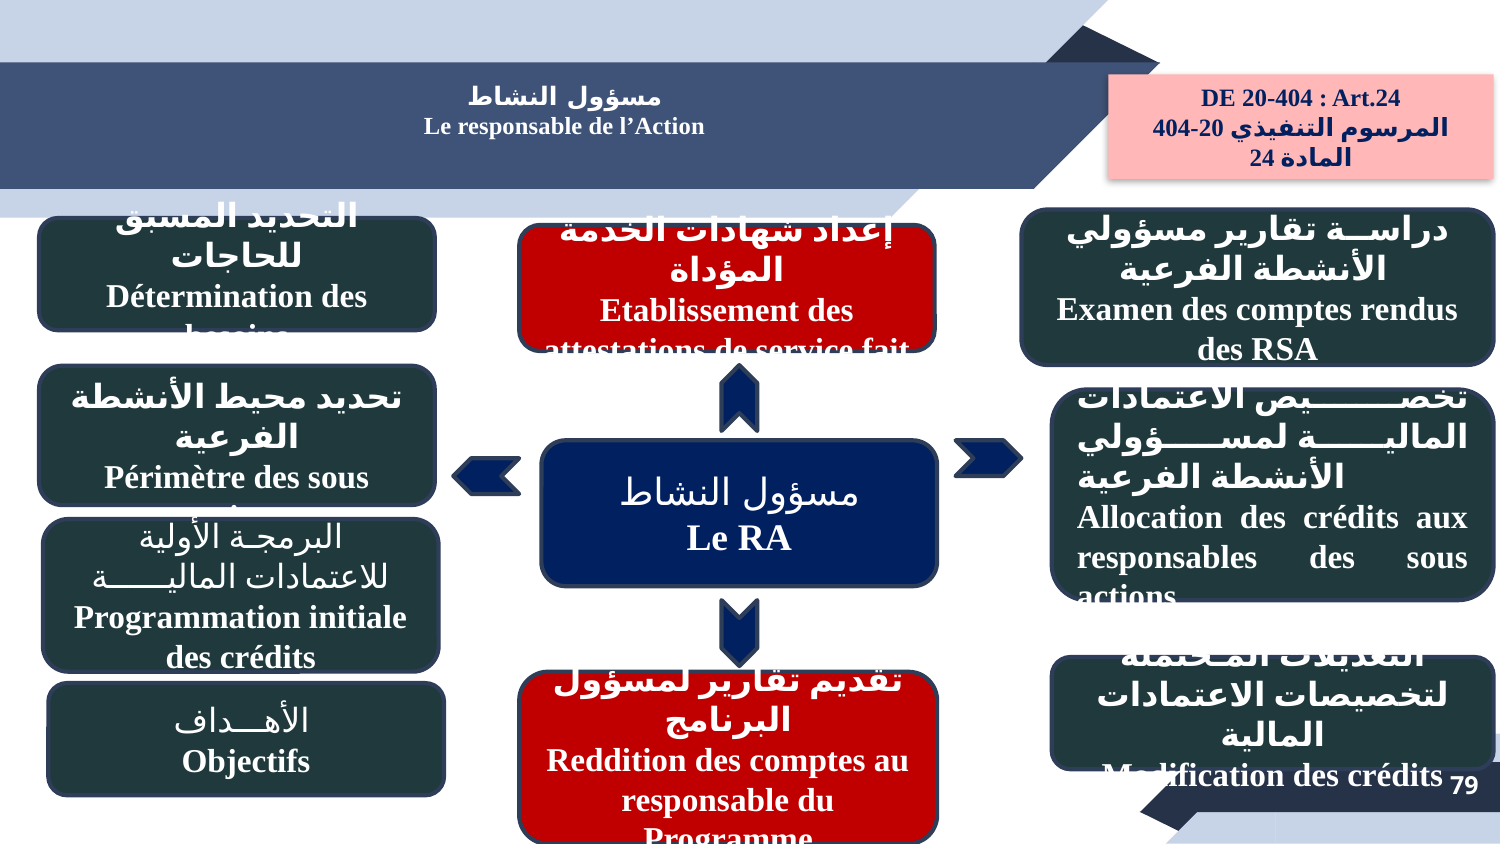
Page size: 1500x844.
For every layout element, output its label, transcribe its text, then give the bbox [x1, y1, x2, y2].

text_box التحديد المسبق للحاجات Détermination des besoins [36, 215, 437, 333]
title مسؤول النشاط Le responsable de l’Action [133, 64, 997, 156]
text_box دراســة تقارير مسؤولي الأنشطة الفرعية Examen des comptes rendus des RSA [1019, 207, 1496, 368]
text_box تحديد محيط الأنشطة الفرعية Périmètre des sous actions [36, 363, 437, 508]
text_box إعداد شهادات الخدمة المؤداة Etablissement des attestations de service fait [517, 222, 937, 354]
text_box [719, 363, 760, 433]
text_box [953, 438, 1024, 479]
text_box مسؤول النشاط Le RA [539, 438, 940, 589]
text_box [719, 598, 760, 669]
text_box الأهـــداف Objectifs [46, 680, 447, 798]
text_box DE 20-404 : Art.24 المرسوم التنفيذي 20-404 المادة 24 [1108, 74, 1494, 179]
text_box البرمجـة الأولية للاعتمادات الماليــــــة Programmation initiale des crédits [40, 516, 441, 674]
text_box تقديم تقارير لمسؤول البرنامج Reddition des comptes au responsable du Programme [517, 669, 940, 844]
text_box التعديلات المـحتملة لتخصيصات الاعتمادات المالية Modification des crédits [1049, 654, 1496, 772]
slide_number 79 [1249, 761, 1494, 813]
text_box تخصيص الاعتمادات الماليـة لمسؤولي الأنشطة الفرعية Allocation des crédits aux responsables des sous actions [1049, 387, 1496, 603]
text_box [451, 456, 522, 497]
